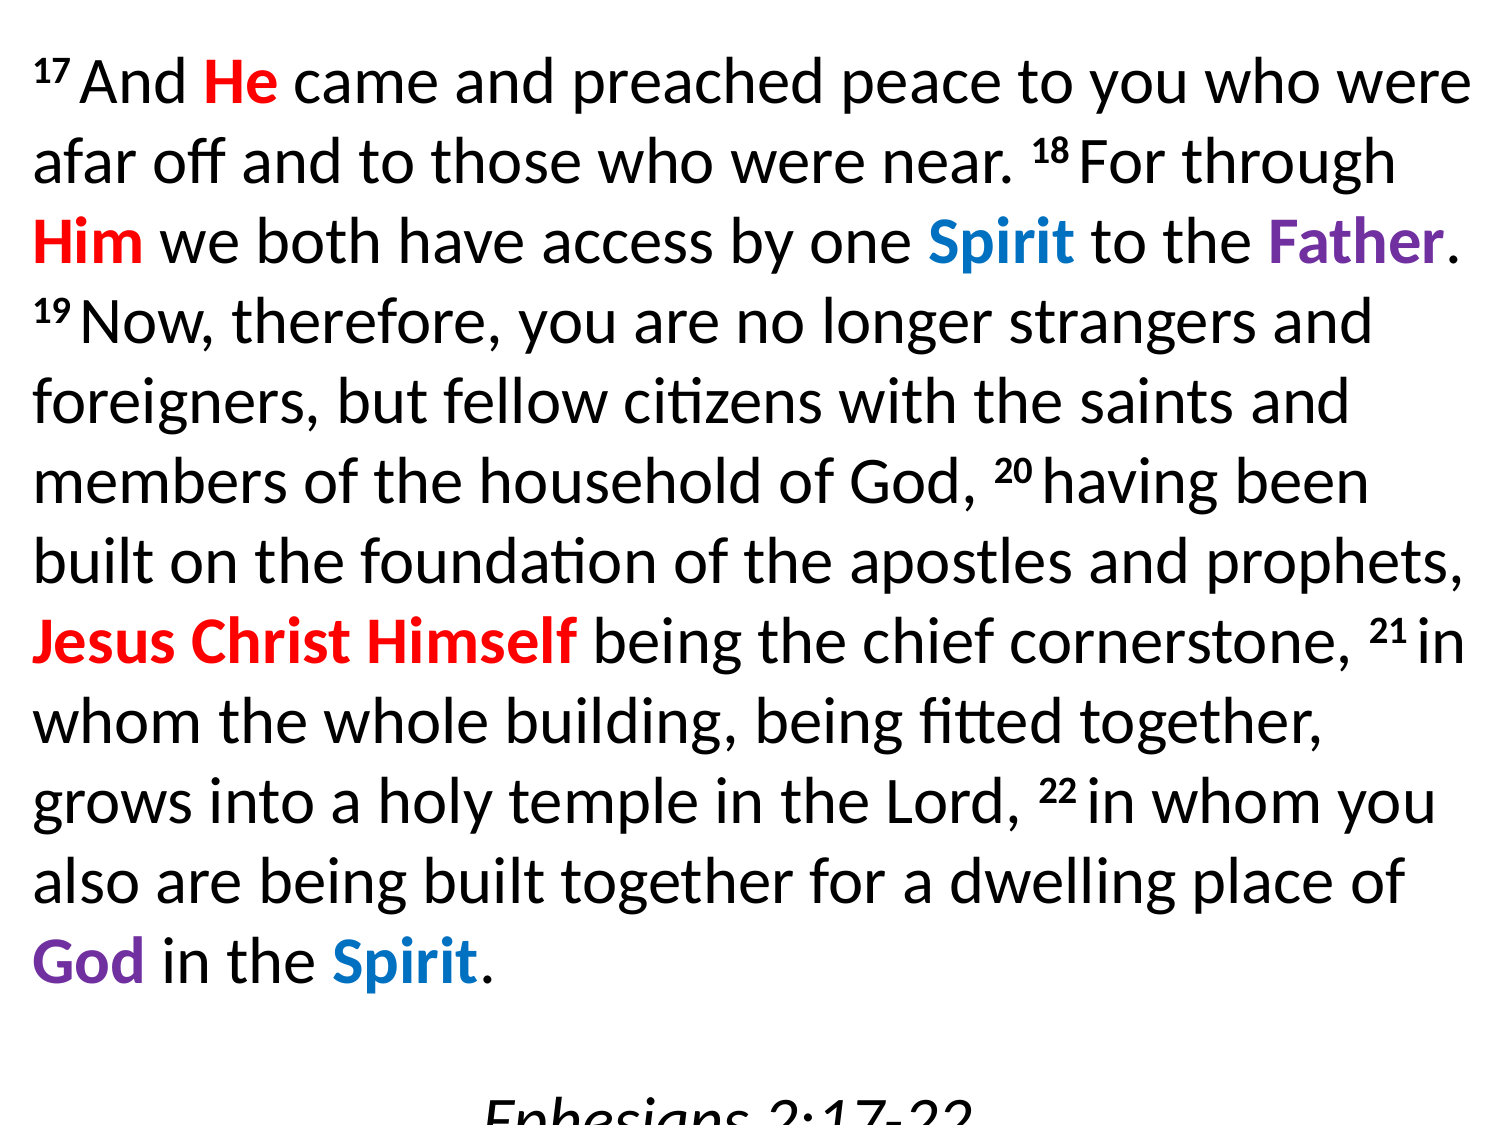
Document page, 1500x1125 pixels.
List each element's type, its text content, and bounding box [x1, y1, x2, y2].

text_box 17 And He came and preached peace to you who were afar off and to those who were near. 18 For through Him we both have access by one Spirit to the Father. 19 Now, therefore, you are no longer strangers and foreigners, but fellow citizens with the saints and members of the household of God, 20 having been built on the foundation of the apostles and prophets, Jesus Christ Himself being the chief cornerstone, 21 in whom the whole building, being fitted together, grows into a holy temple in the Lord, 22 in whom you also are being built together for a dwelling place of God in the Spirit. Ephesians 2:17-22 [17, 29, 1500, 1125]
